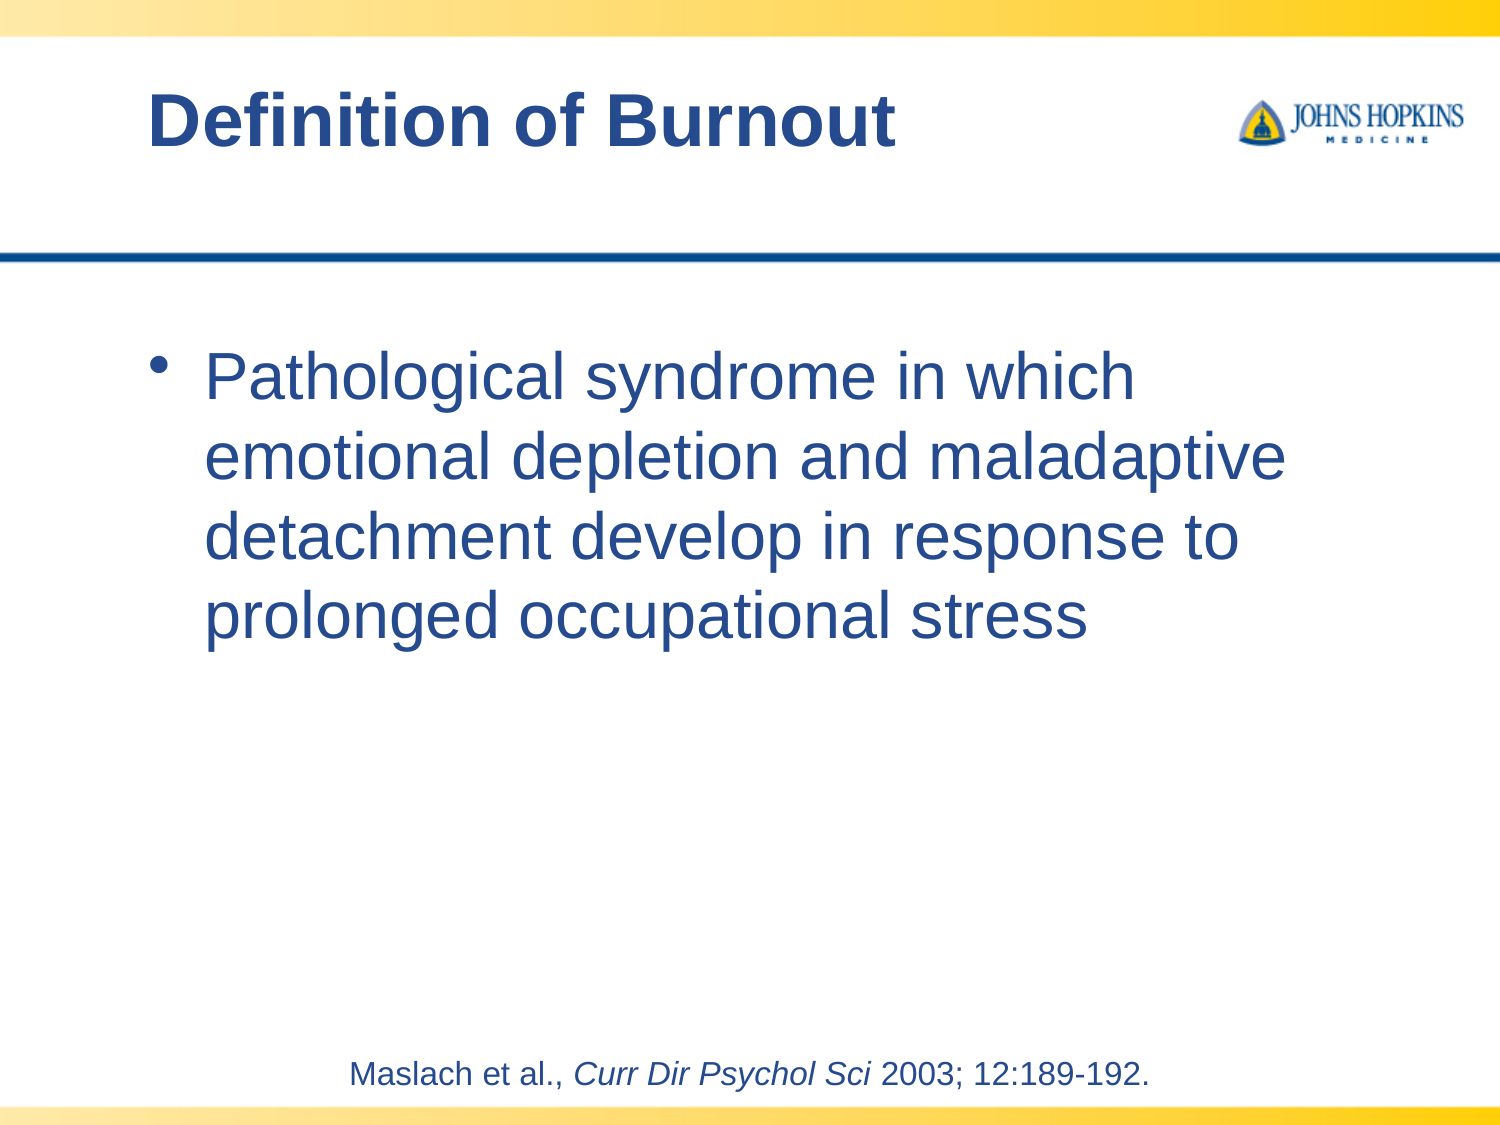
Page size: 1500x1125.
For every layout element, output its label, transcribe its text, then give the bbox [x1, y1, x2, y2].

text_box Maslach et al., Curr Dir Psychol Sci 2003; 12:189-192. [0, 1044, 1500, 1100]
picture [0, 1100, 1500, 1125]
picture [0, 0, 1500, 1044]
title Definition of Burnout [132, 63, 1409, 252]
list Pathological syndrome in which emotional depletion and maladaptive detachment develop in response to prolonged occupational stress [132, 324, 1409, 1001]
